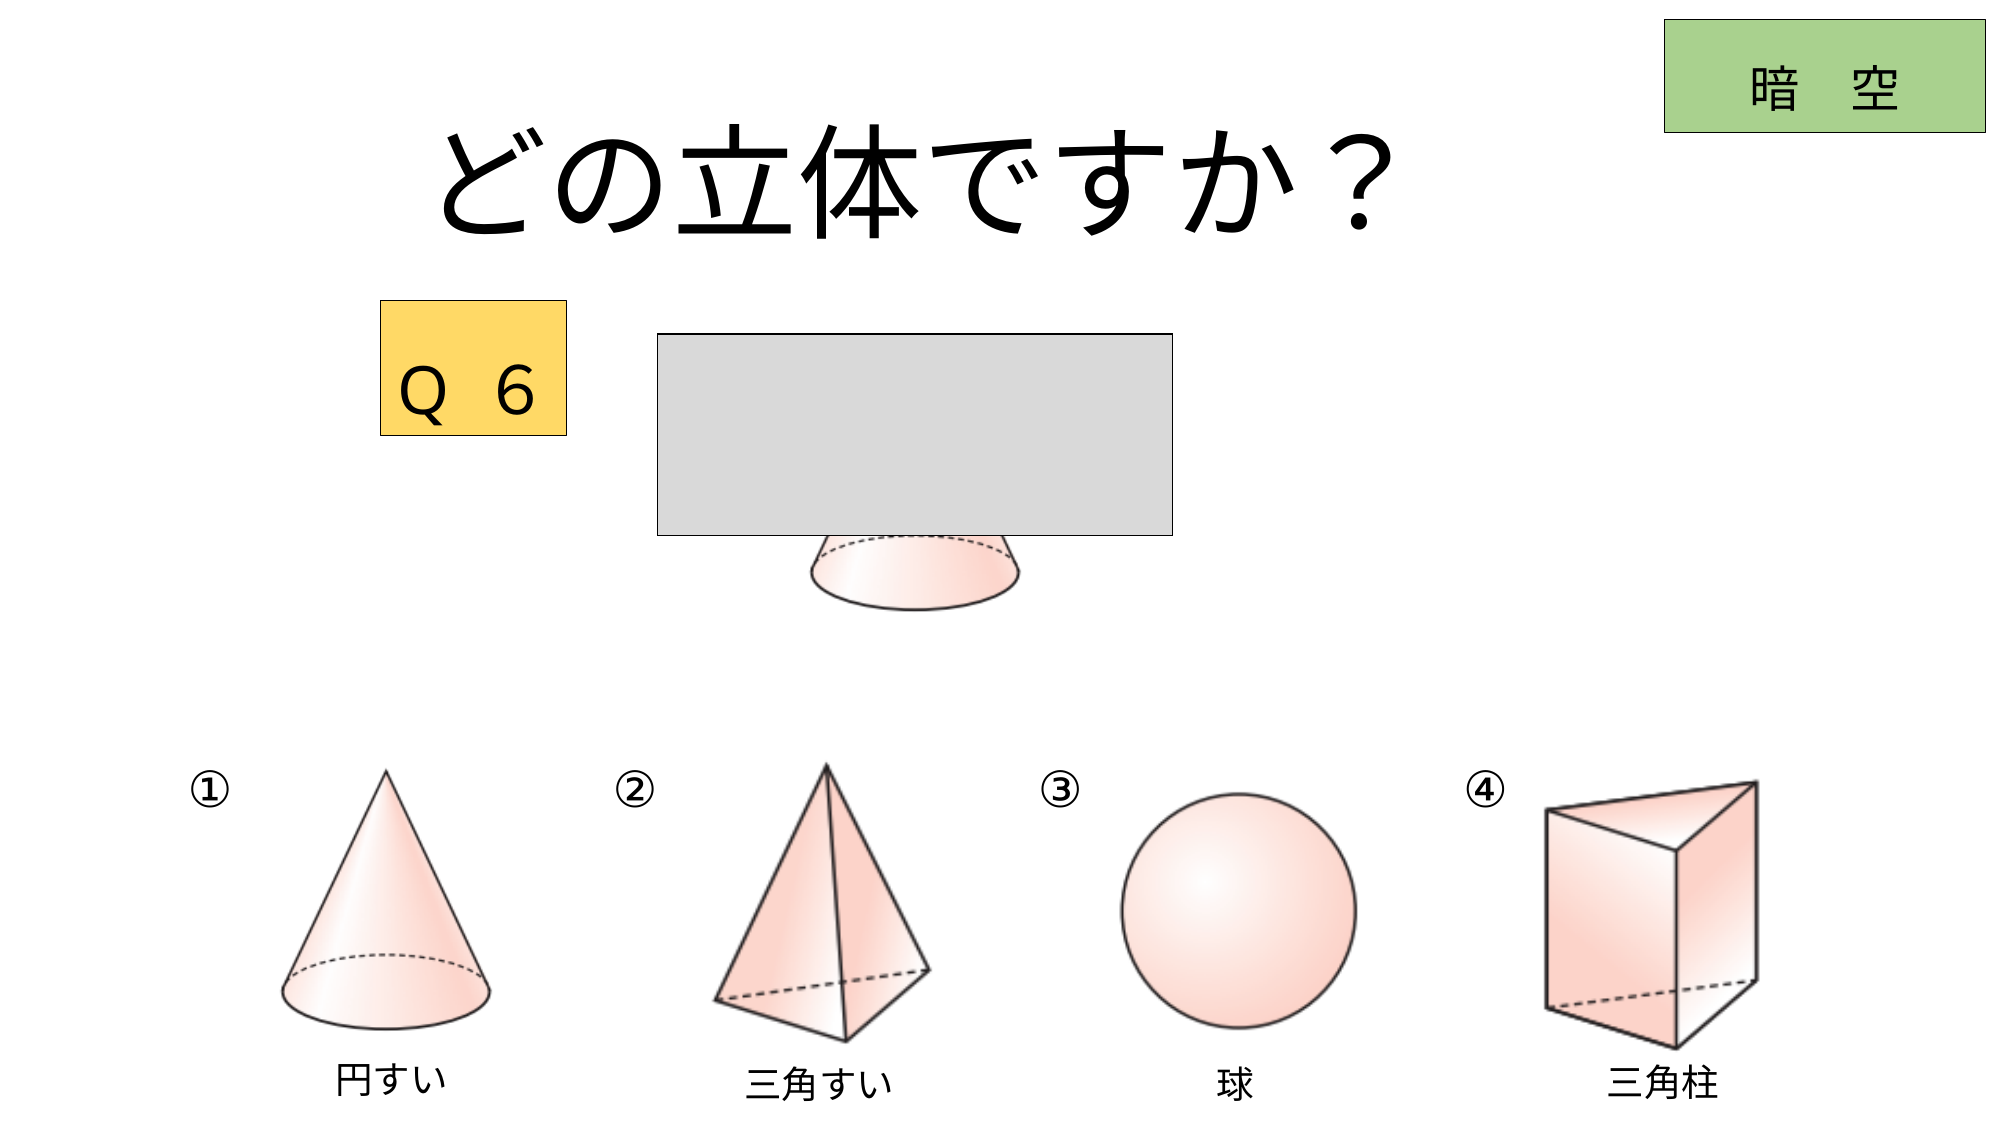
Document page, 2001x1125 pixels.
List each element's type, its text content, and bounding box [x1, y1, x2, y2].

picture [709, 756, 950, 1058]
picture [1521, 772, 1774, 1074]
text_box 球 [1128, 1053, 1341, 1114]
text_box 三角すい [722, 1058, 916, 1114]
text_box [657, 333, 1174, 536]
table_header ④ [1449, 747, 1872, 1036]
subtitle 暗 空 [1664, 19, 1986, 133]
title どの立体ですか？ [125, 108, 1721, 262]
picture [269, 757, 503, 1047]
text_box 円すい [320, 1048, 475, 1109]
table_header ② [599, 747, 1022, 1036]
text_box Q ６ [380, 300, 567, 436]
table_header ① [173, 747, 597, 1036]
table_header ③ [1024, 747, 1447, 1036]
text_box 三角柱 [1573, 1074, 1753, 1112]
picture [798, 337, 1032, 627]
picture [1112, 791, 1375, 1046]
